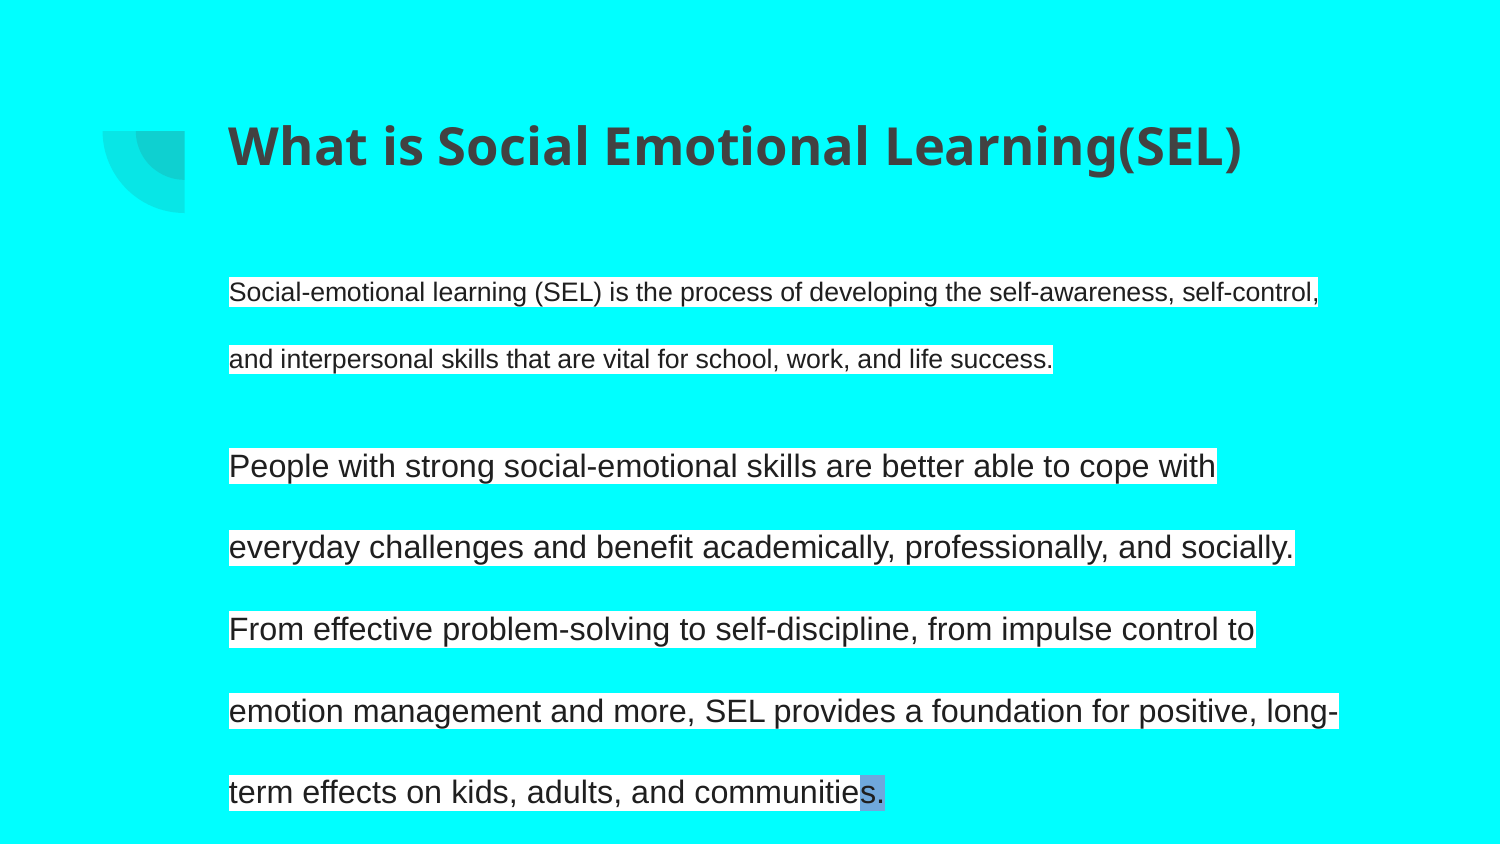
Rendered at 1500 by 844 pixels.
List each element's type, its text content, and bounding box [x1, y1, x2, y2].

title What is Social Emotional Learning(SEL) Social-emotional learning (SEL) is the process of developing the self-awareness, self-control, and interpersonal skills that are vital for school, work, and life success. People with strong social-emotional skills are better able to cope with everyday challenges and benefit academically, professionally, and socially. From effective problem-solving to self-discipline, from impulse control to emotion management and more, SEL provides a foundation for positive, long-term effects on kids, adults, and communities. [213, 98, 1368, 833]
